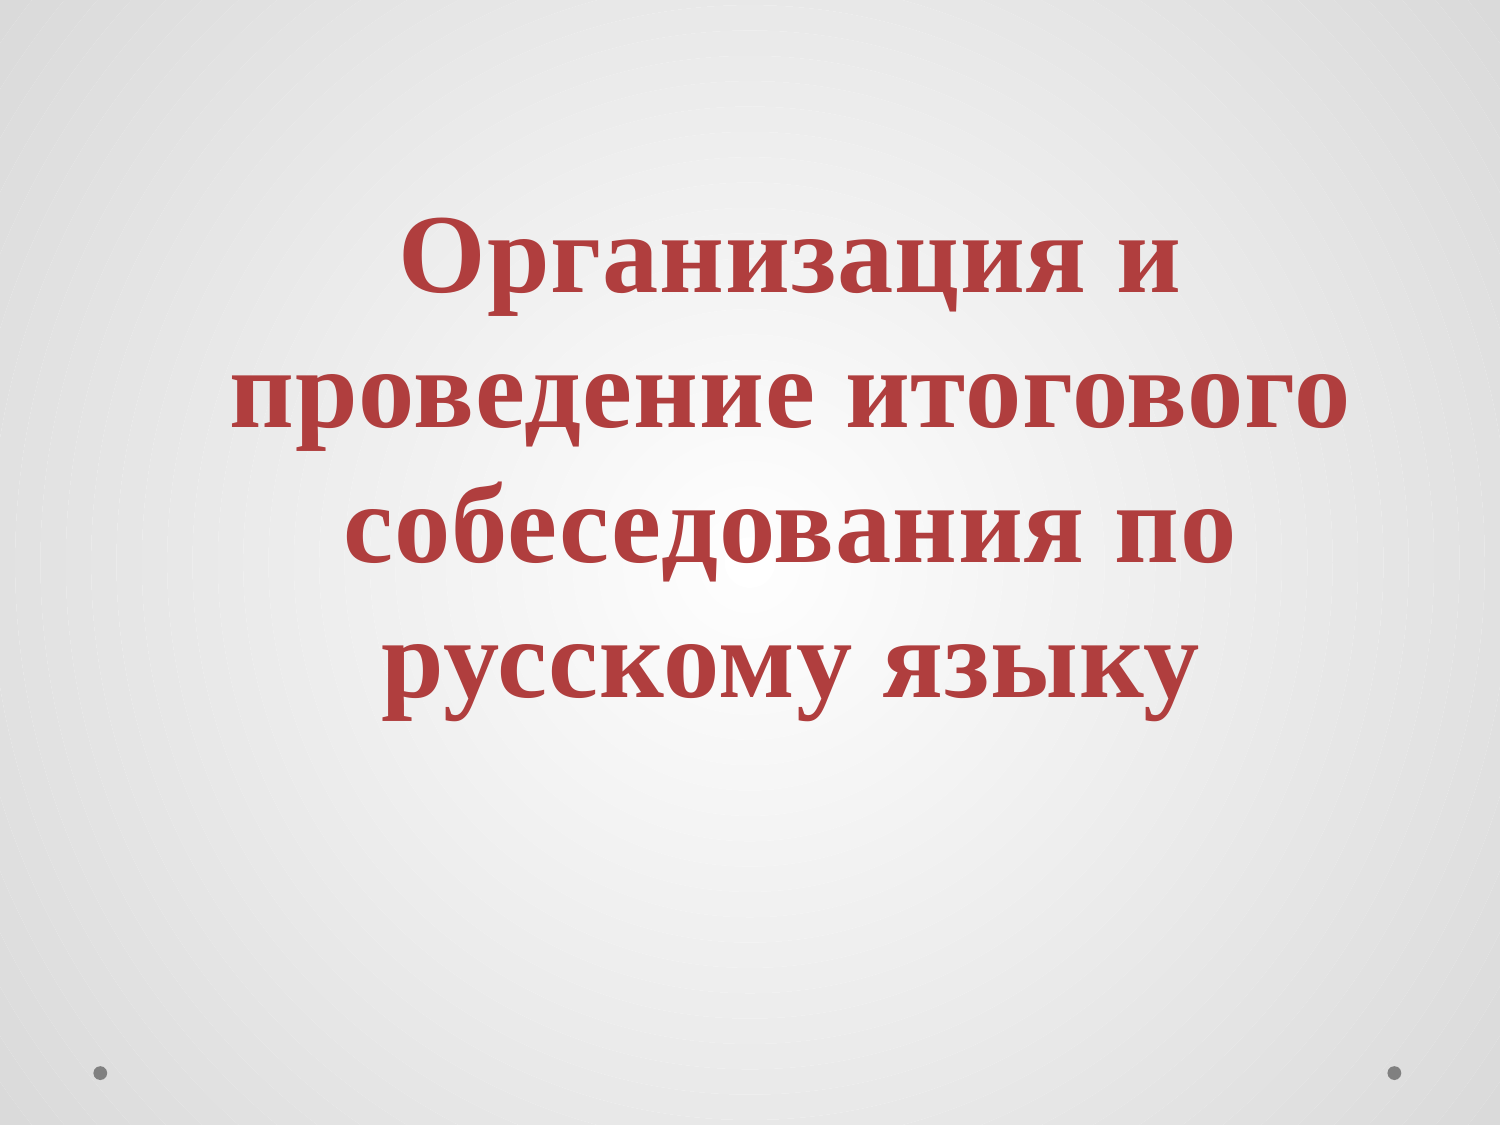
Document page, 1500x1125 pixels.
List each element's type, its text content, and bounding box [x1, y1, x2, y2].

text_box Организация и проведение итогового собеседования по русскому языку [112, 172, 1471, 728]
